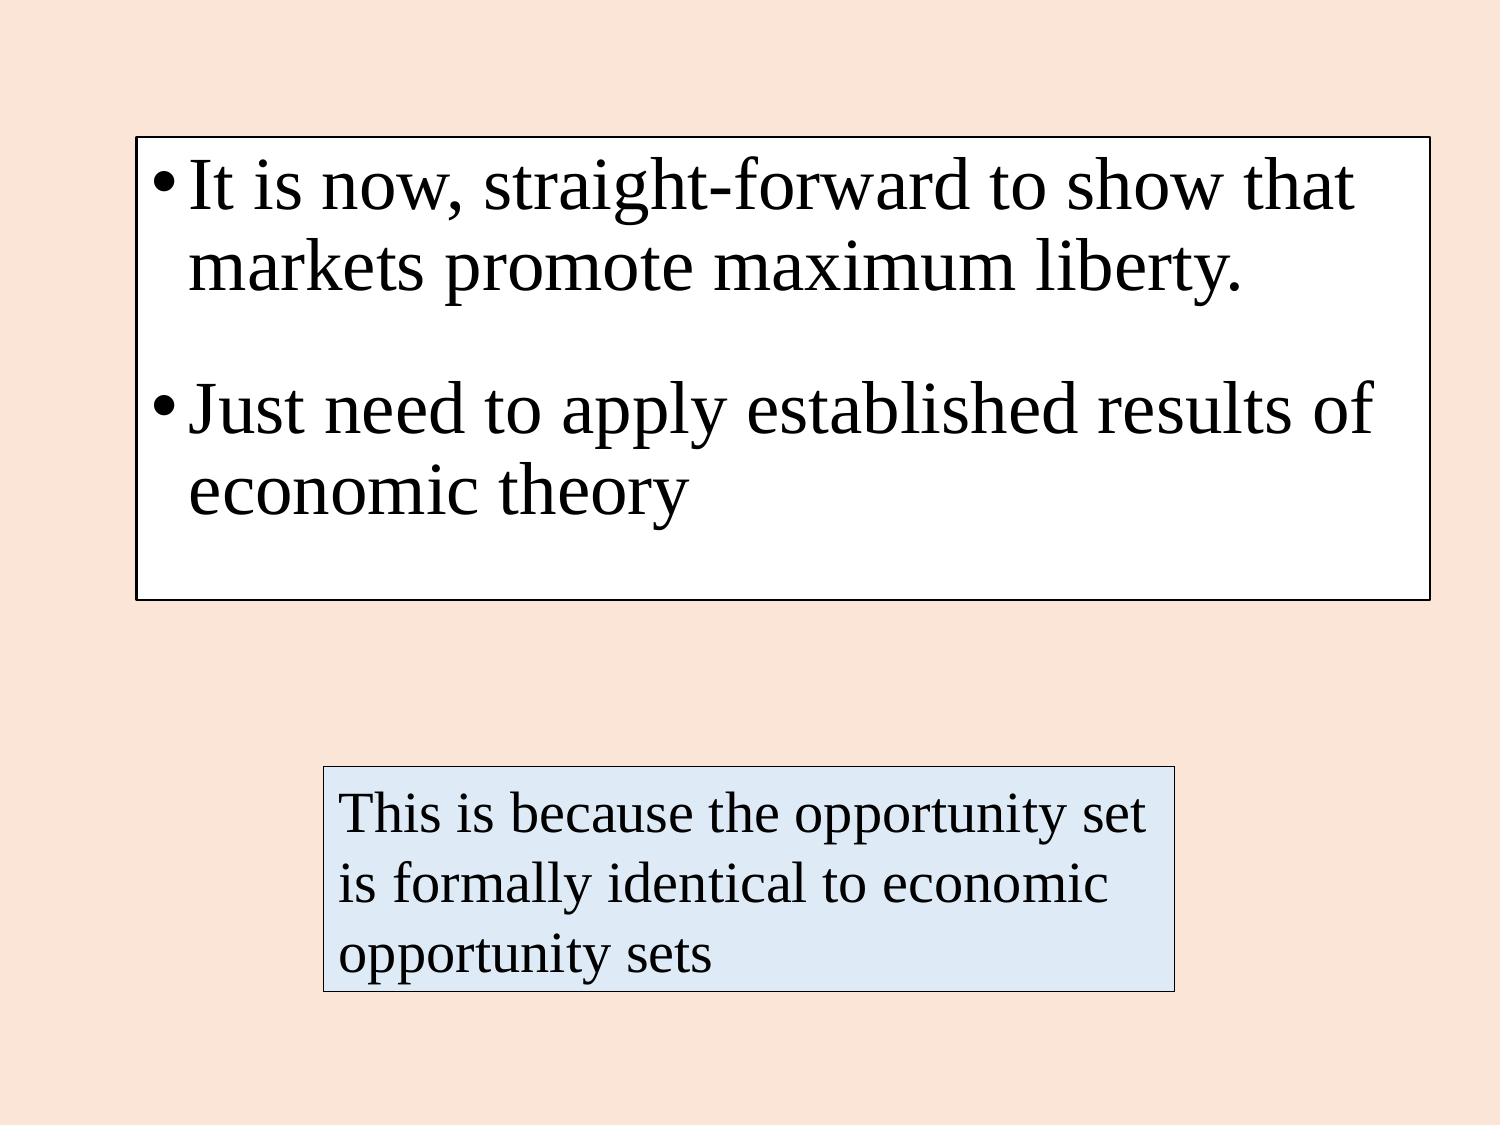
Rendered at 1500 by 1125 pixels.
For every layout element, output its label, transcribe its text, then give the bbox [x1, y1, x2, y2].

list It is now, straight-forward to show that markets promote maximum liberty. Just need to apply established results of economic theory [136, 137, 1431, 600]
text_box This is because the opportunity set is formally identical to economic opportunity sets [323, 766, 1175, 992]
